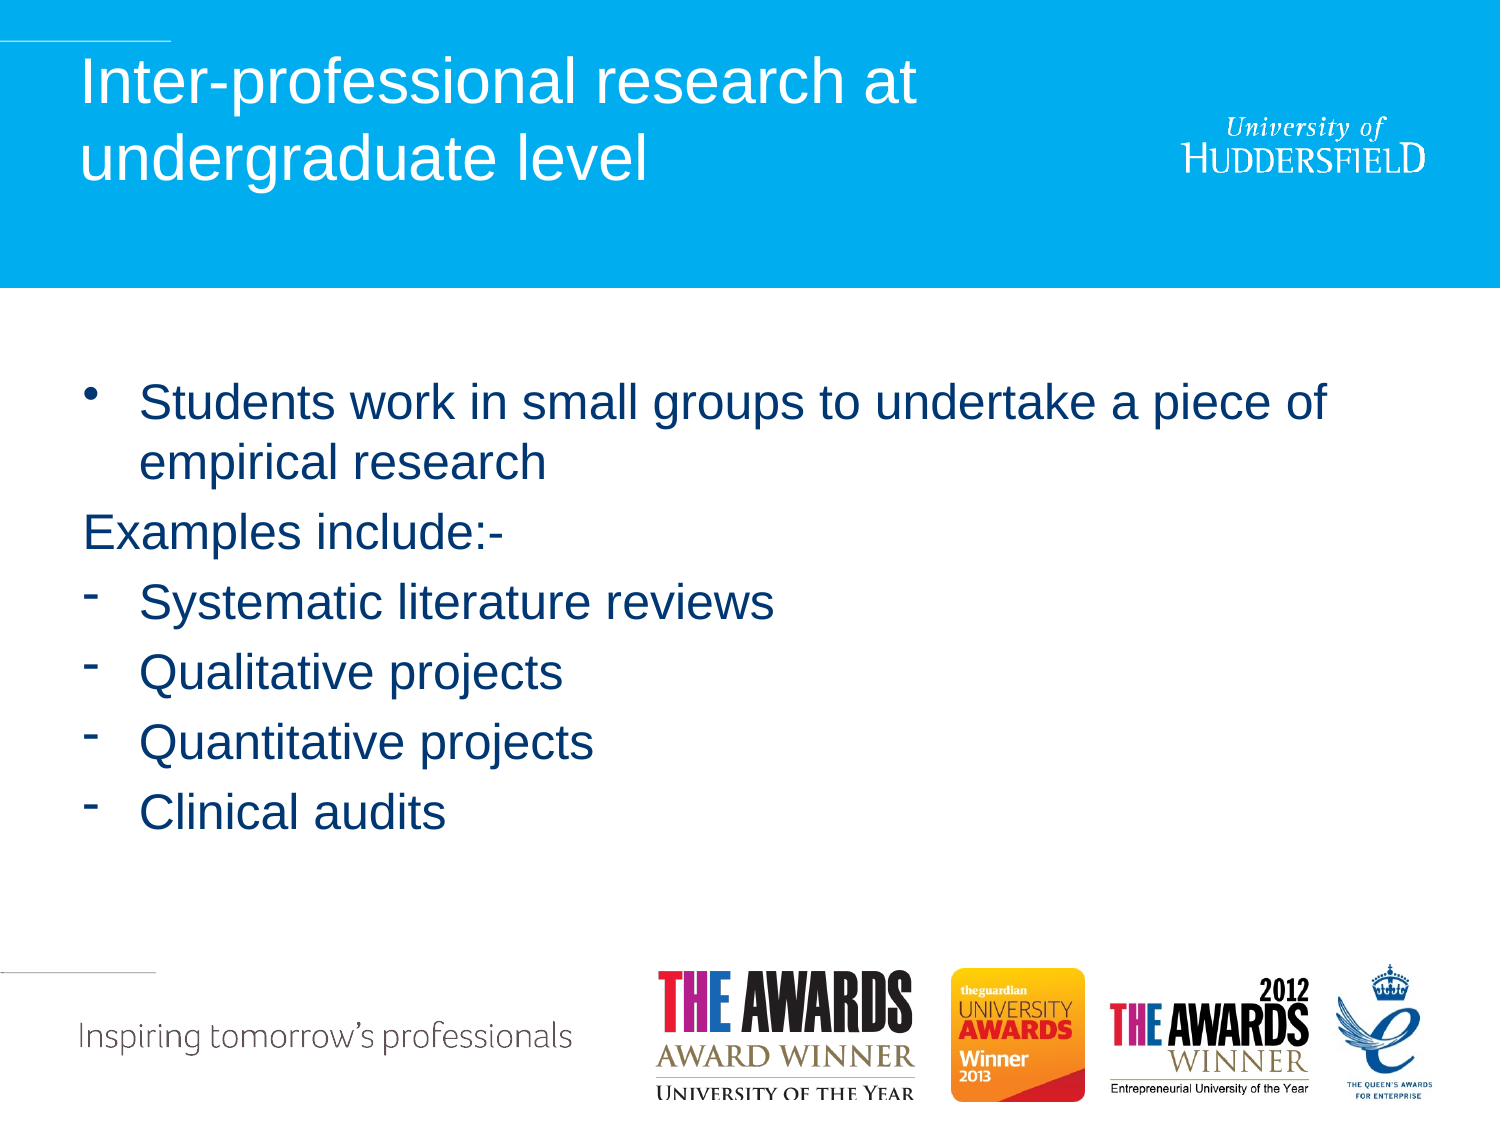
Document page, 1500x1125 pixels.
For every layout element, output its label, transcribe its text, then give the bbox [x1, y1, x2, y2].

picture [0, 944, 591, 1059]
picture [1336, 964, 1432, 1102]
title Inter-professional research at undergraduate level [64, 42, 1415, 191]
picture [1091, 964, 1329, 1102]
picture [951, 968, 1085, 1102]
picture [1415, 144, 1424, 172]
list Students work in small groups to undertake a piece of empirical research Examples include:- Systematic literature reviews Qualitative projects Quantitative projects Clinical audits [67, 361, 1418, 953]
